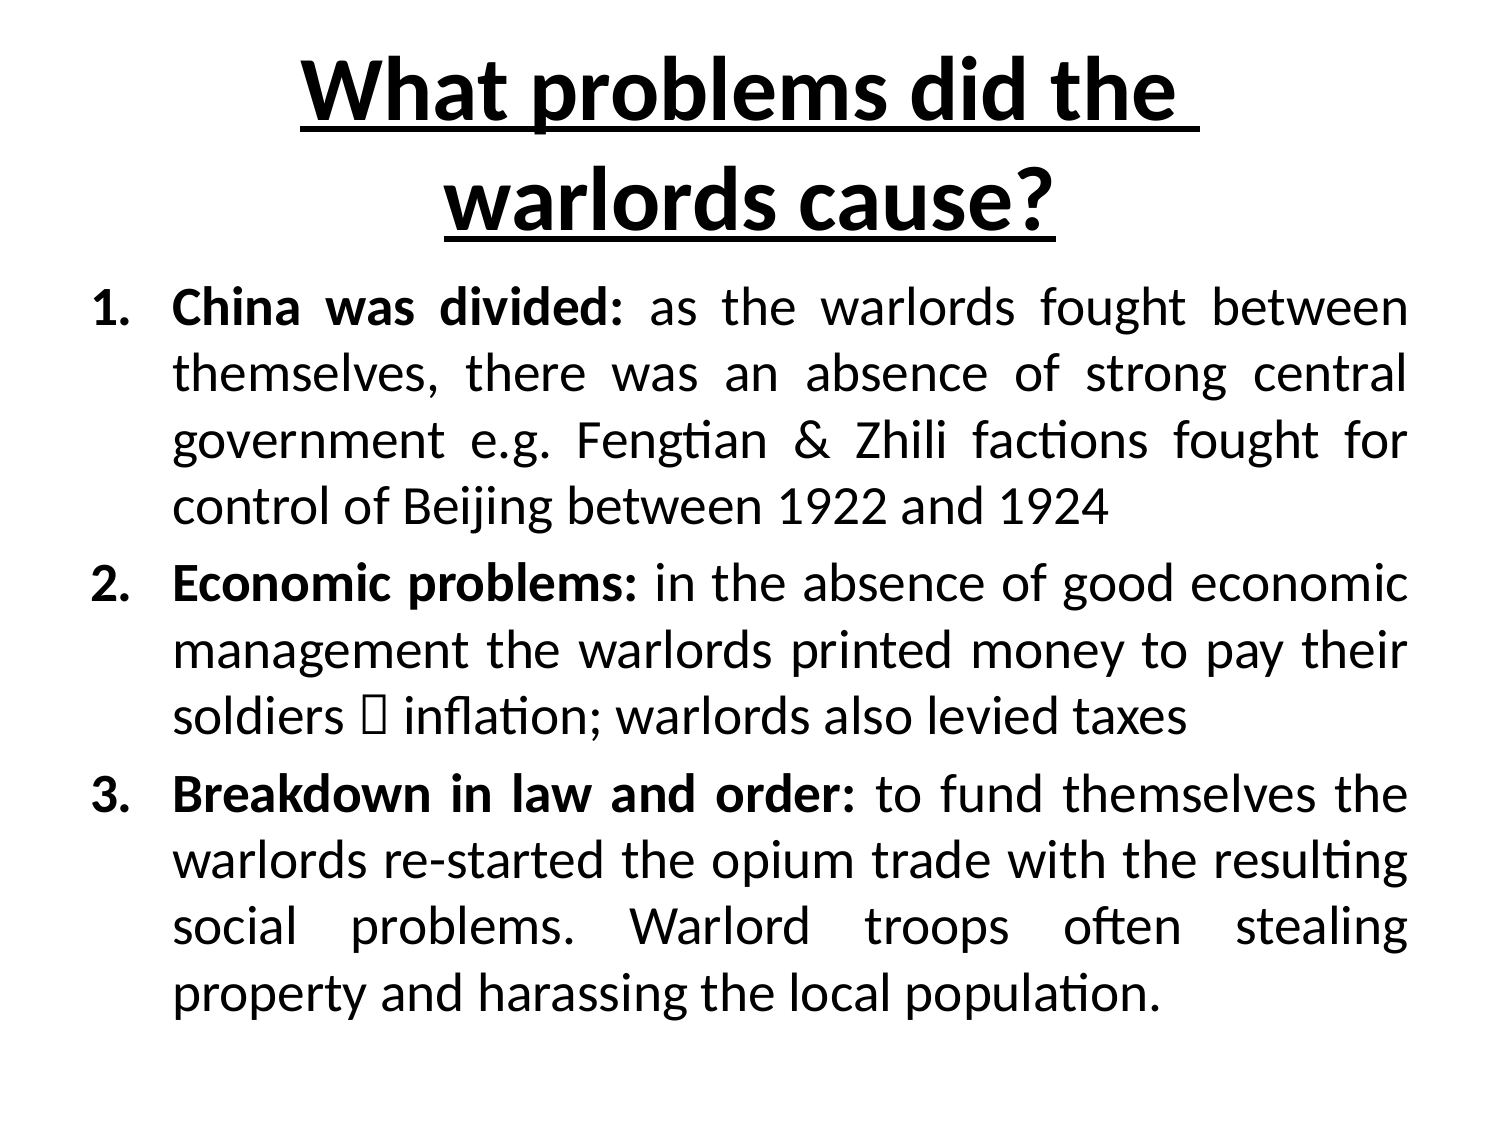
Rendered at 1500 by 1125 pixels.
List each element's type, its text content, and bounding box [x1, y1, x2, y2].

title What problems did the warlords cause? [75, 45, 1425, 233]
list China was divided: as the warlords fought between themselves, there was an absence of strong central government e.g. Fengtian & Zhili factions fought for control of Beijing between 1922 and 1924 Economic problems: in the absence of good economic management the warlords printed money to pay their soldiers  inflation; warlords also levied taxes Breakdown in law and order: to fund themselves the warlords re-started the opium trade with the resulting social problems. Warlord troops often stealing property and harassing the local population. [75, 262, 1425, 1047]
